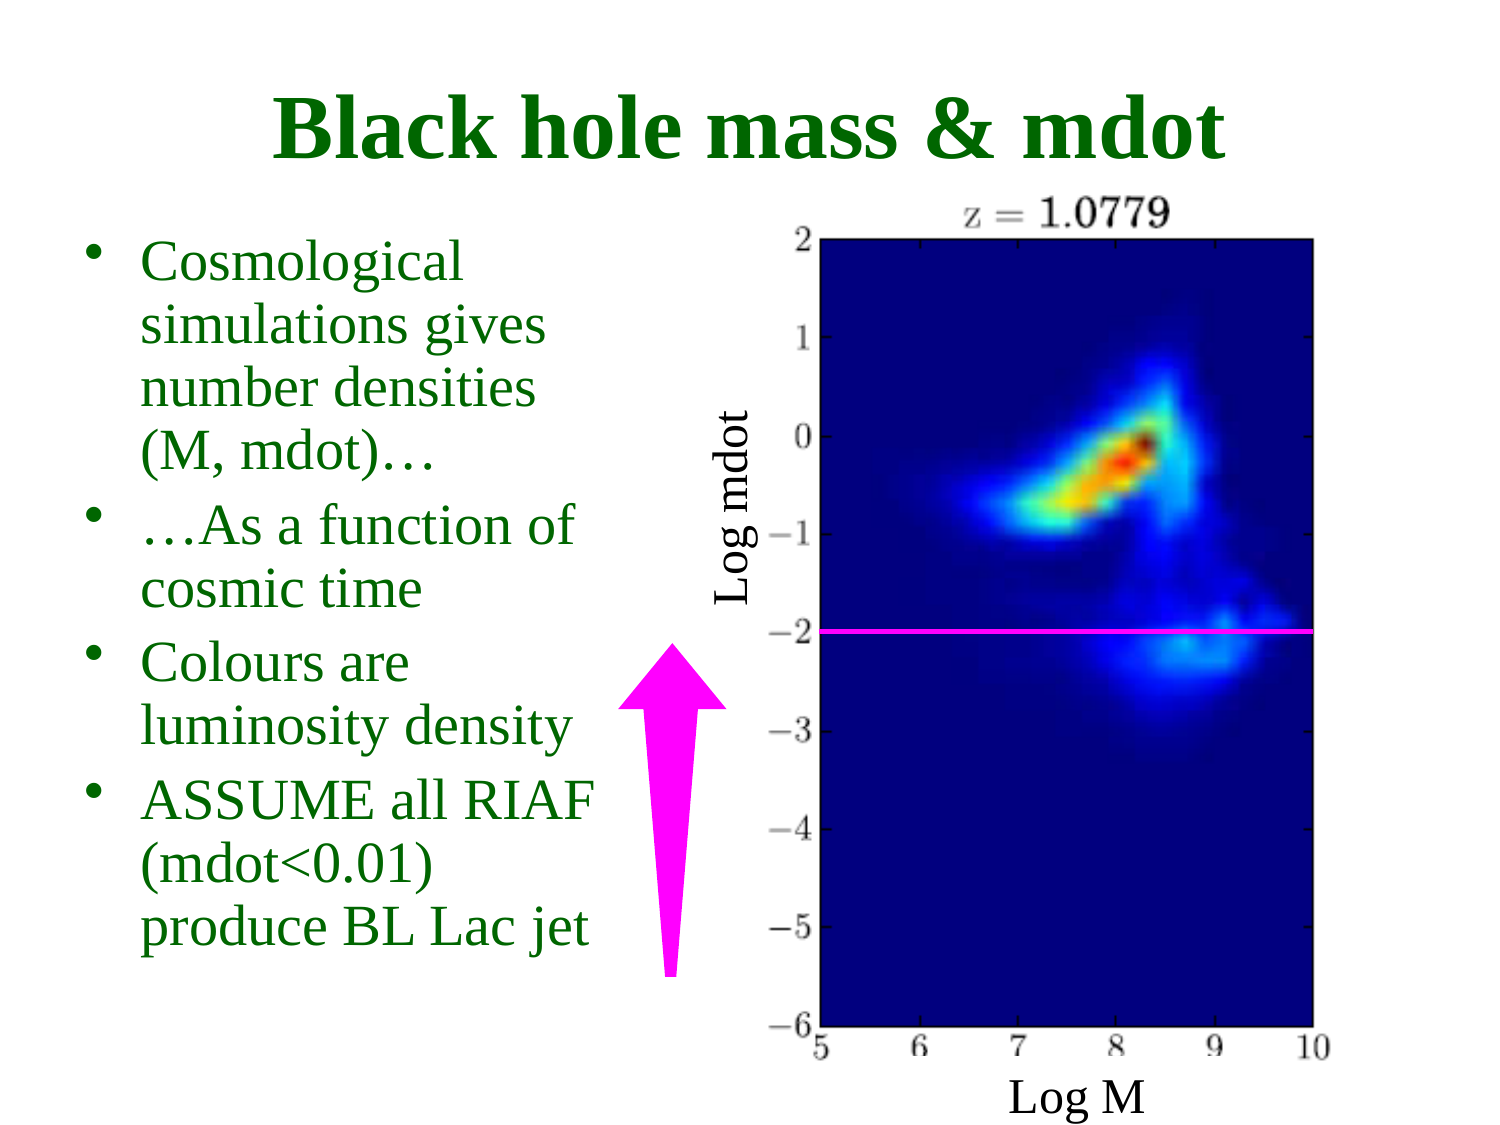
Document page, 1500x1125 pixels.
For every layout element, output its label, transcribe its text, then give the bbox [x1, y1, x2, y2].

picture [695, 190, 1357, 1125]
title Black hole mass & mdot [112, 28, 1388, 217]
text_box Cosmological simulations gives number densities (M, mdot)… …As a function of cosmic time Colours are luminosity density ASSUME all RIAF (mdot<0.01) produce BL Lac jet [69, 223, 613, 771]
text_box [617, 642, 727, 978]
